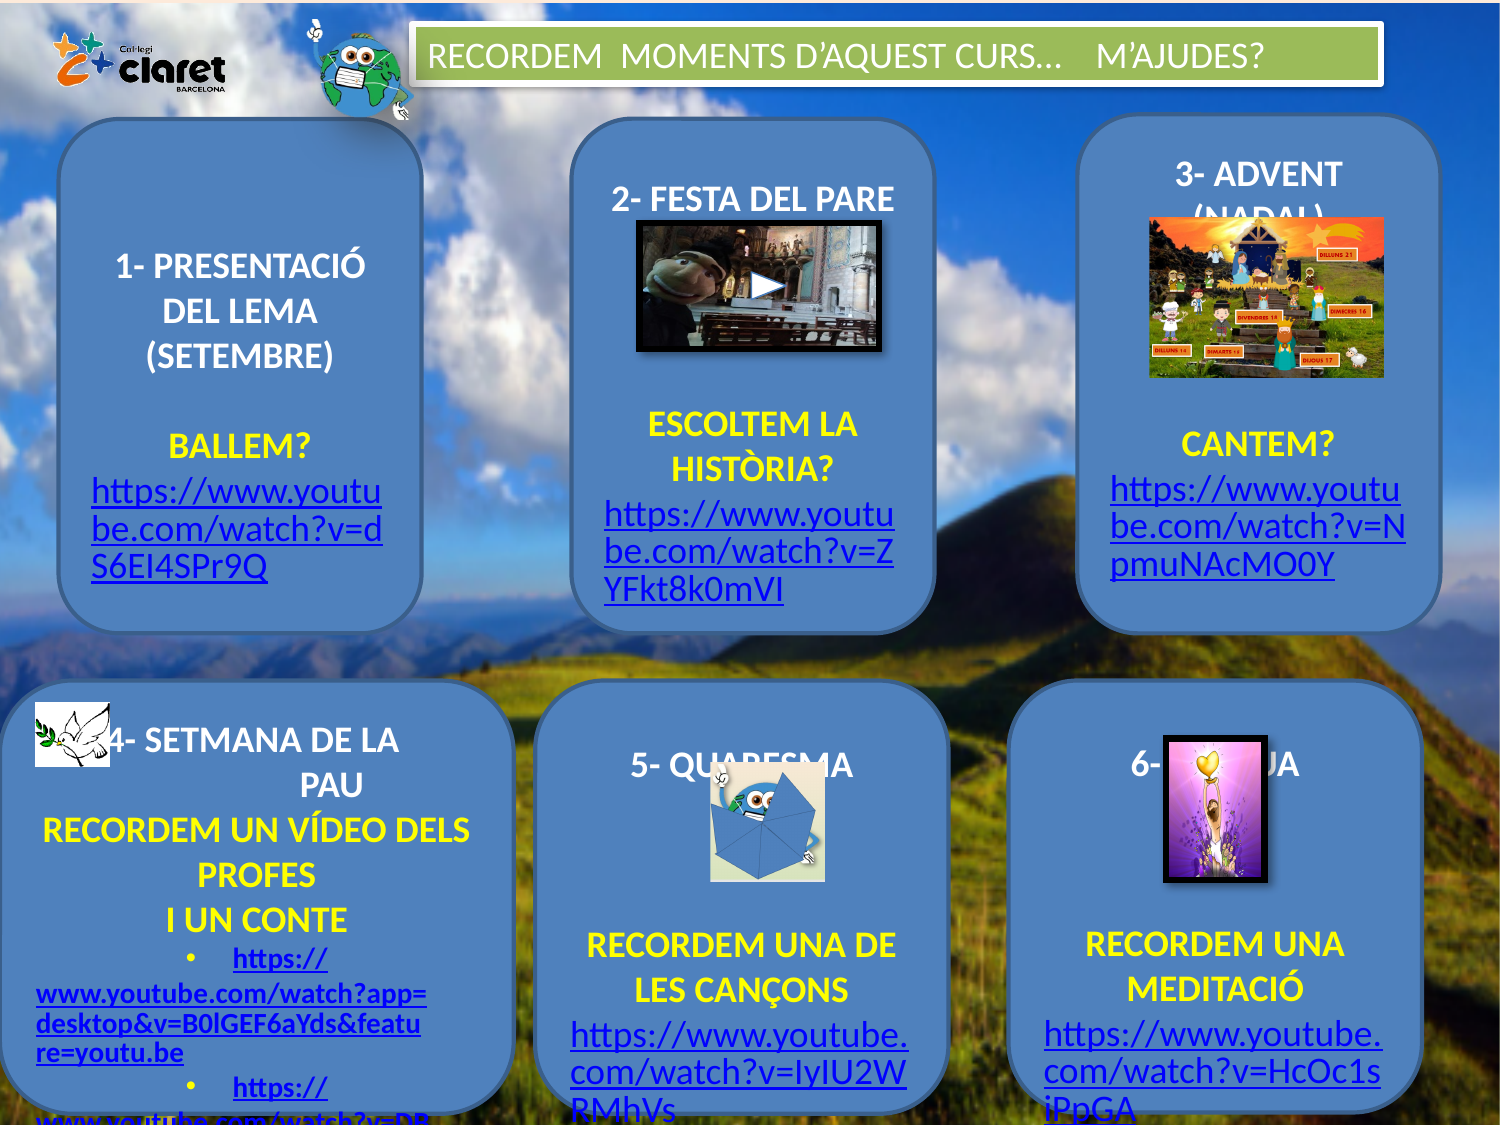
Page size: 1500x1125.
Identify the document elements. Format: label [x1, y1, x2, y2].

picture [0, 3, 1500, 1125]
text_box [642, 225, 876, 346]
